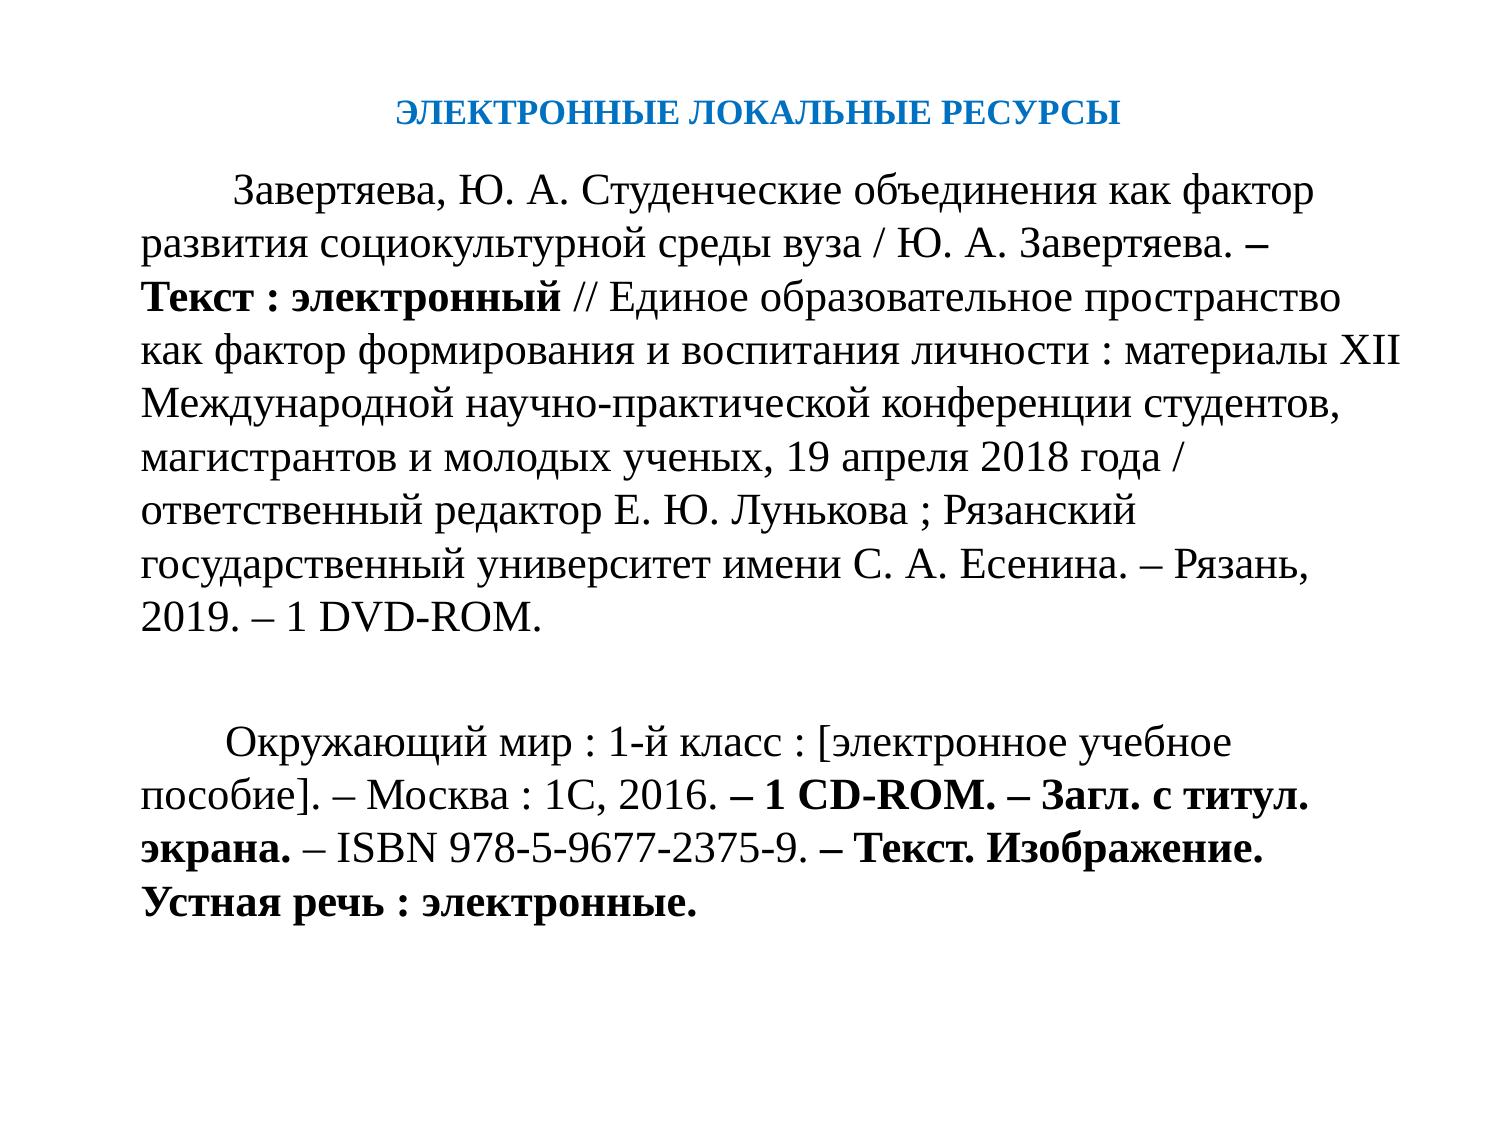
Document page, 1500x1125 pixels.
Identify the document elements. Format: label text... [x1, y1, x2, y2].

list Завертяева, Ю. А. Студенческие объединения как фактор развития социокультурной среды вуза / Ю. А. Завертяева. – Текст : электронный // Единое образовательное пространство как фактор формирования и воспитания личности : материалы XII Международной научно-практической конференции студентов, магистрантов и молодых ученых, 19 апреля 2018 года / ответственный редактор Е. Ю. Лунькова ; Рязанский государственный университет имени С. А. Есенина. – Рязань, 2019. – 1 DVD-ROM. Окружающий мир : 1-й класс : [электронное учебное пособие]. – Москва : 1С, 2016. – 1 CD-ROM. – Загл. с титул. экрана. – ISBN 978-5-9677-2375-9. – Текст. Изображение. Устная речь : электронные. [75, 152, 1425, 1005]
title ЭЛЕКТРОННЫЕ ЛОКАЛЬНЫЕ РЕСУРСЫ [75, 45, 1425, 152]
